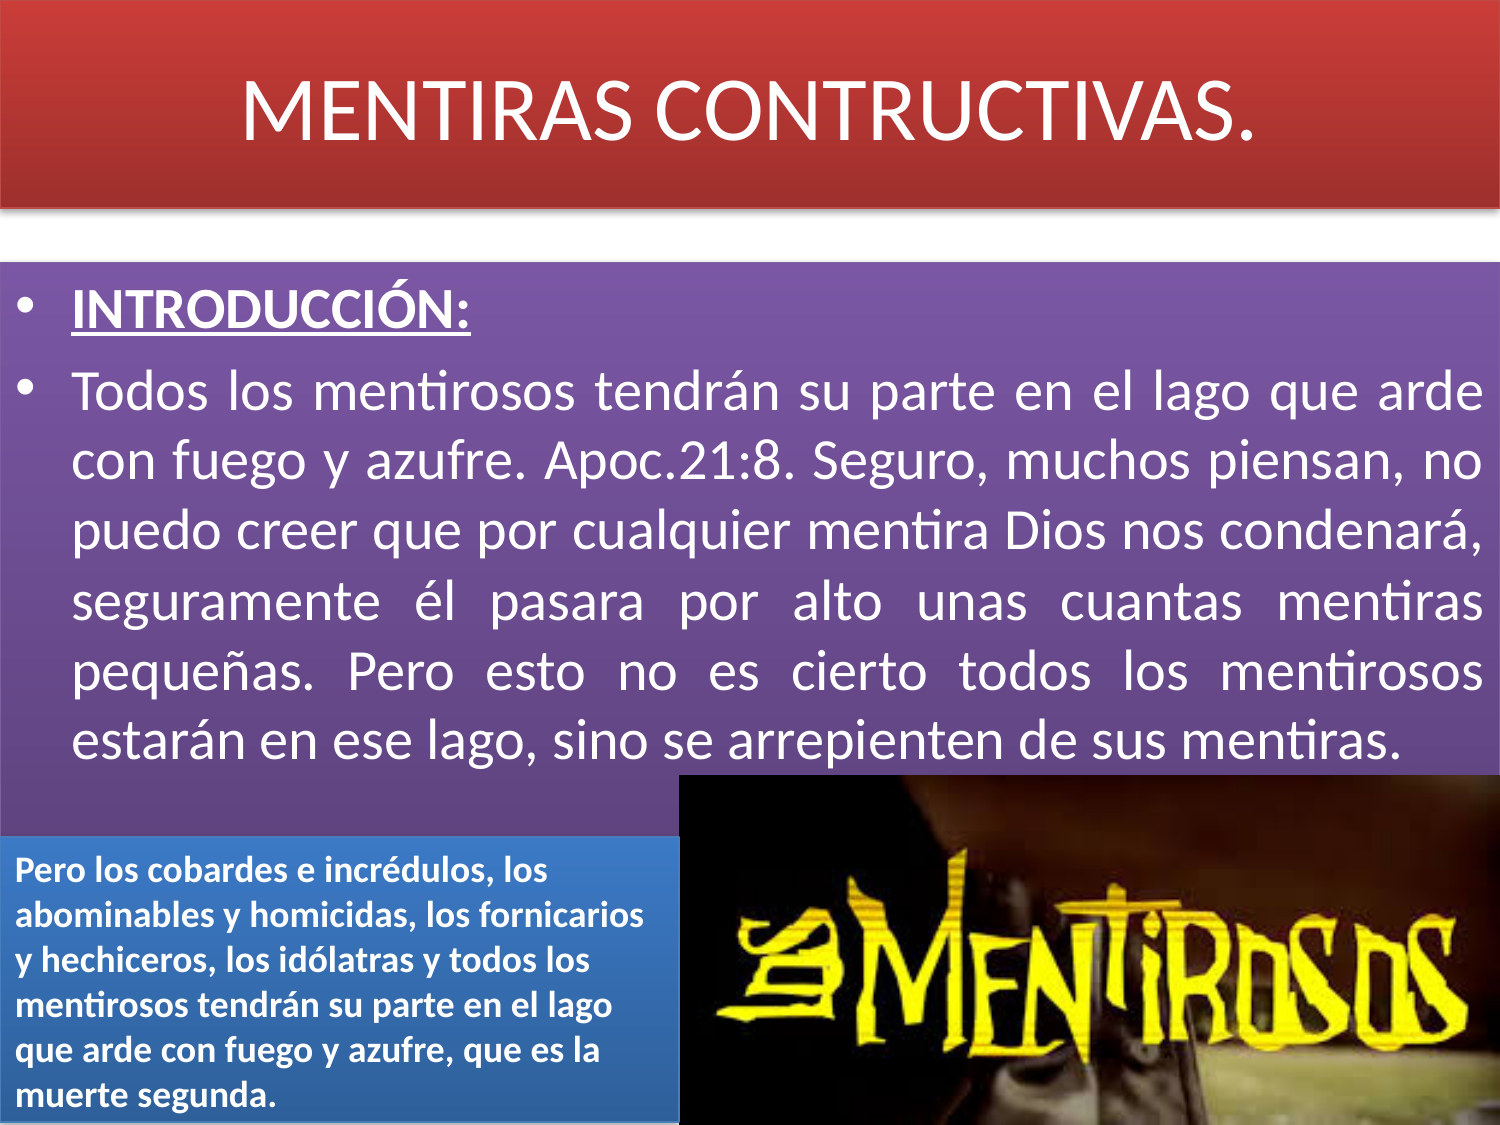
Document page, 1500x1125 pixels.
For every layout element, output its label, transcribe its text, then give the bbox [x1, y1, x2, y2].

title MENTIRAS CONTRUCTIVAS. [0, 0, 1500, 209]
text_box Pero los cobardes e incrédulos, los abominables y homicidas, los fornicarios y hechiceros, los idólatras y todos los mentirosos tendrán su parte en el lago que arde con fuego y azufre, que es la muerte segunda. [0, 836, 673, 1123]
list INTRODUCCIÓN: Todos los mentirosos tendrán su parte en el lago que arde con fuego y azufre. Apoc.21:8. Seguro, muchos piensan, no puedo creer que por cualquier mentira Dios nos condenará, seguramente él pasara por alto unas cuantas mentiras pequeñas. Pero esto no es cierto todos los mentirosos estarán en ese lago, sino se arrepienten de sus mentiras. [0, 262, 1500, 835]
picture [678, 774, 1500, 1125]
